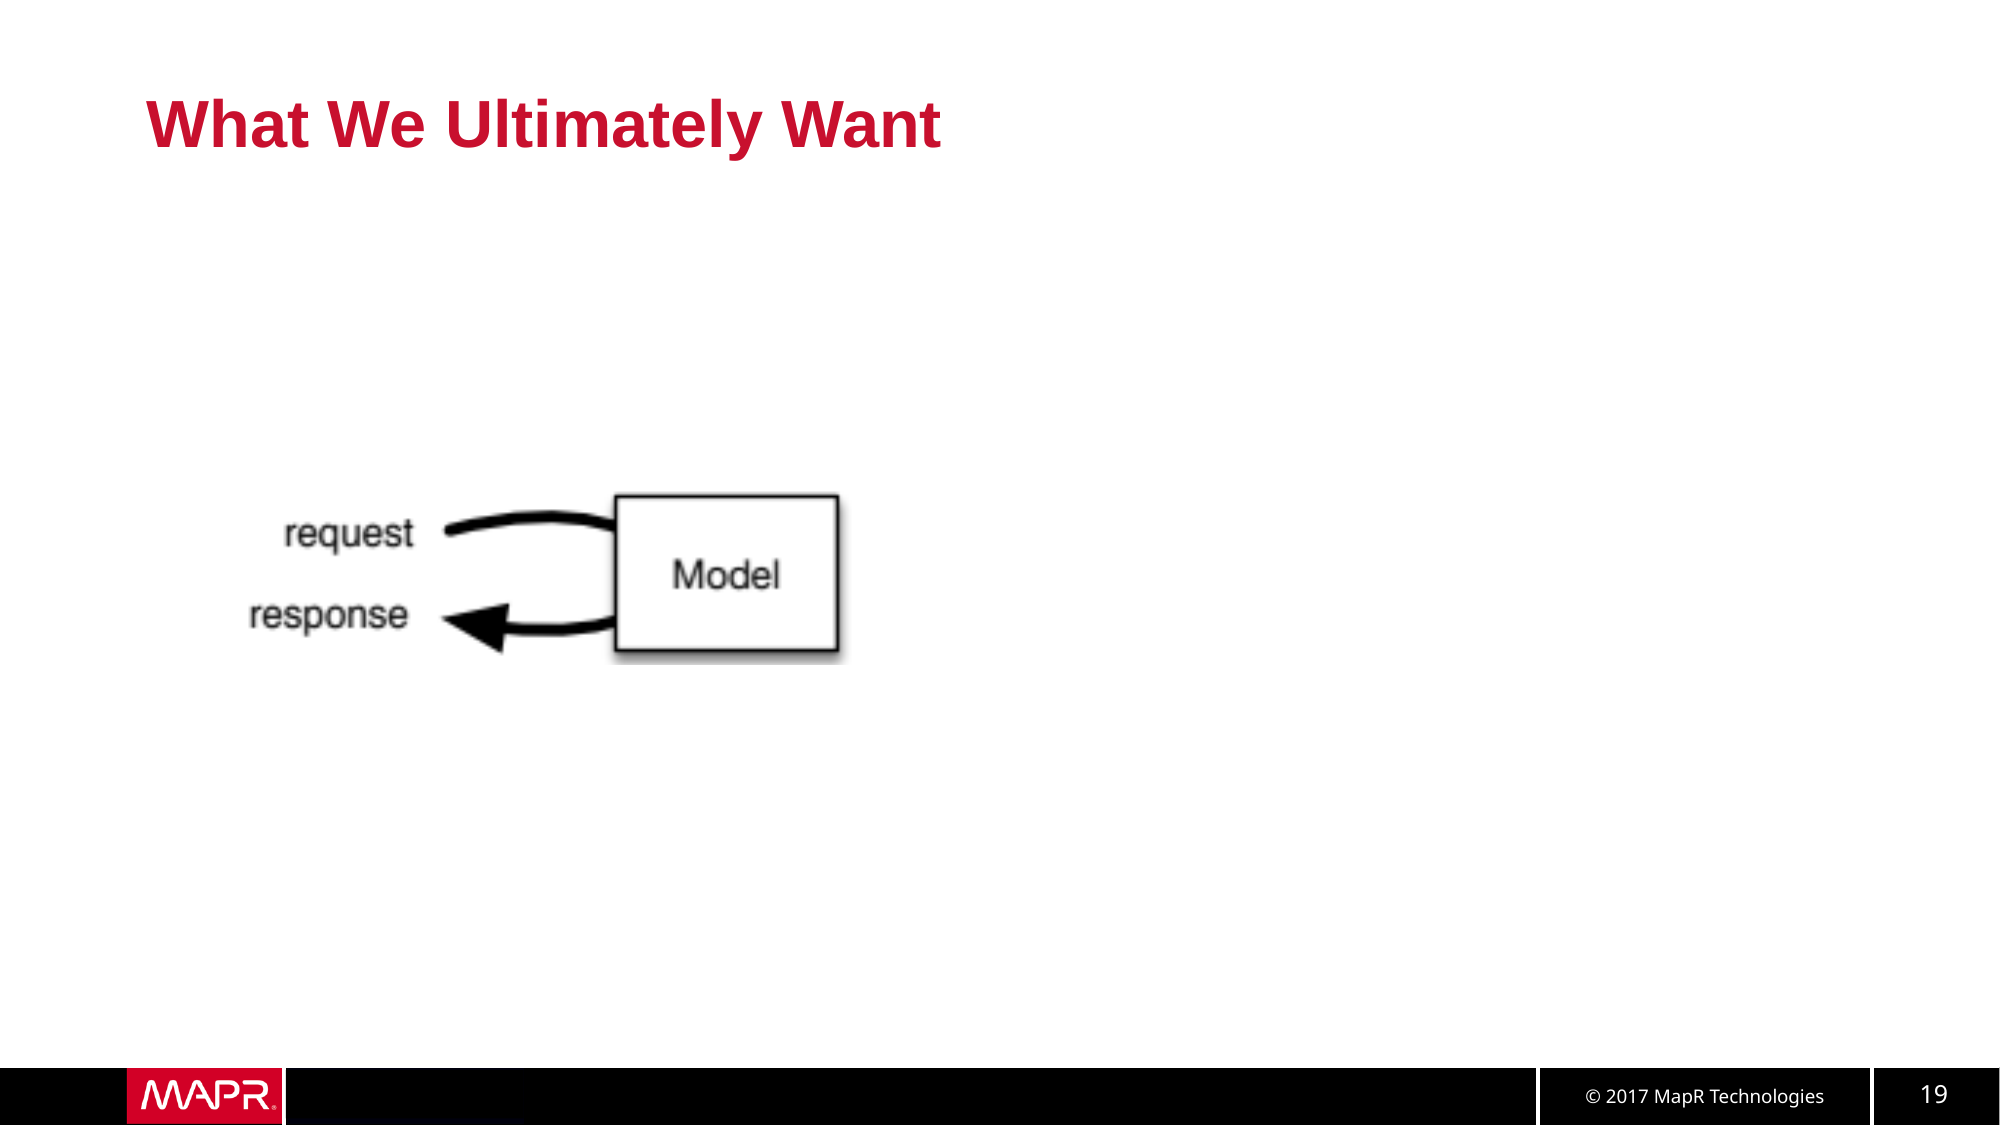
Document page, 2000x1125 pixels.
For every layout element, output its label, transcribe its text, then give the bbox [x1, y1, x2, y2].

picture [286, 1119, 524, 1125]
title What We Ultimately Want [126, 45, 1933, 197]
picture [63, 478, 1180, 665]
picture [103, 1068, 282, 1125]
